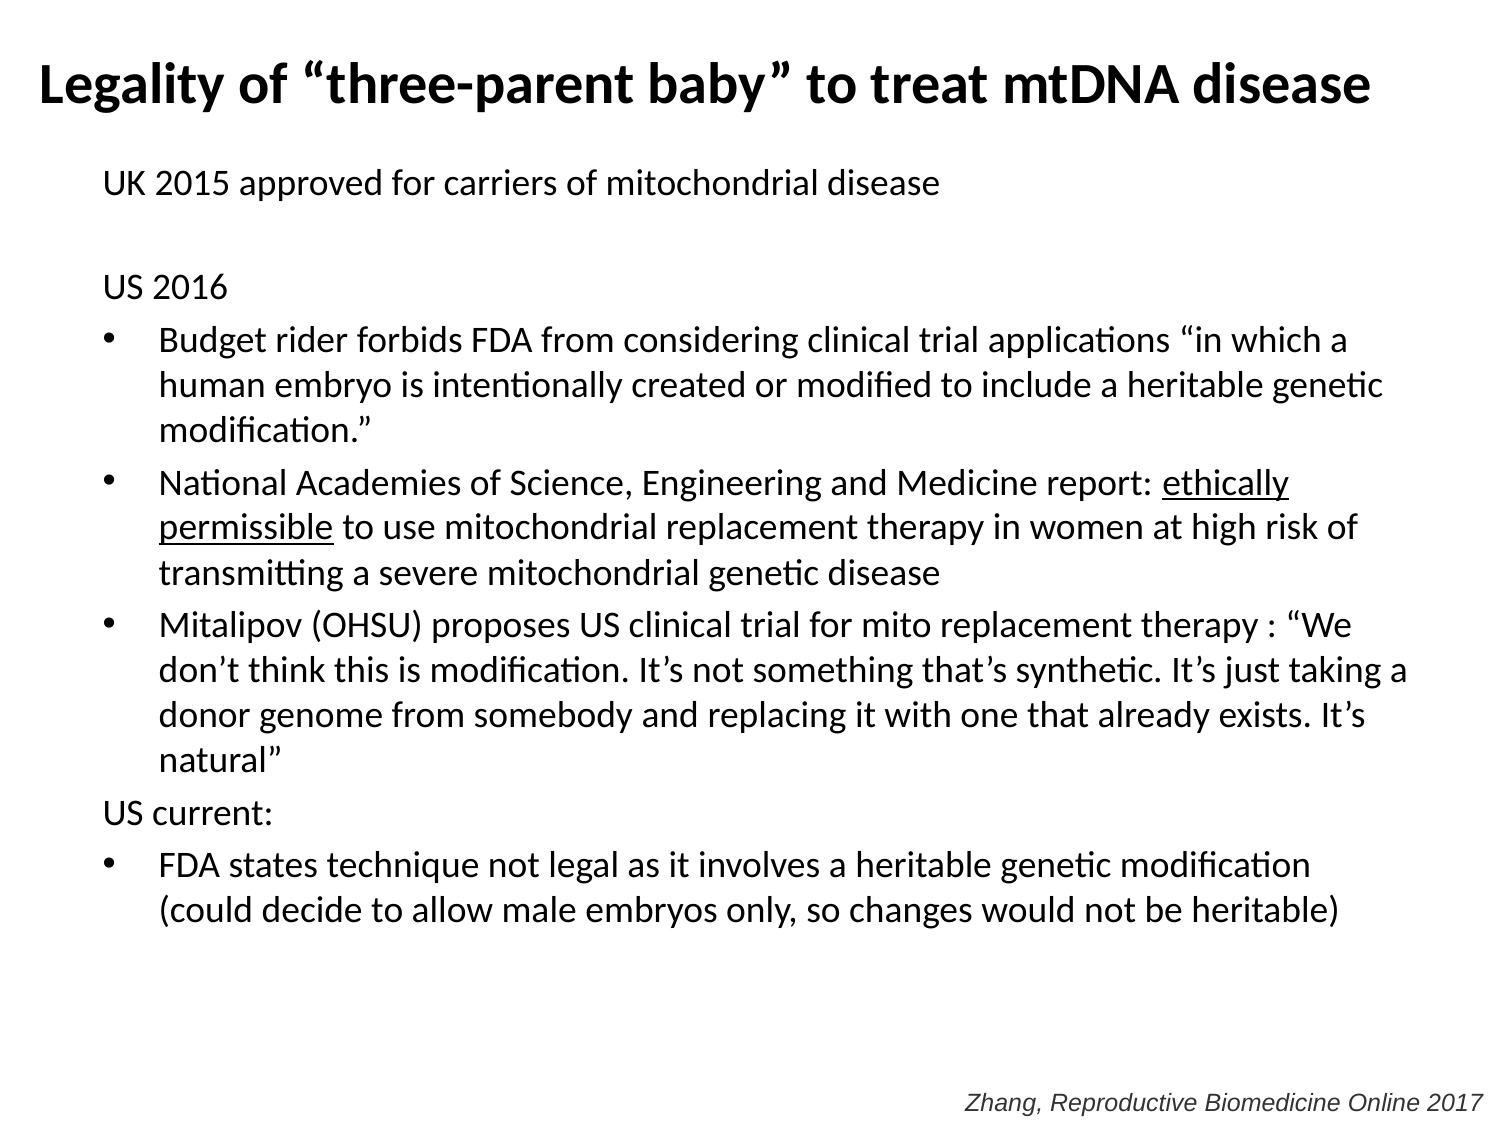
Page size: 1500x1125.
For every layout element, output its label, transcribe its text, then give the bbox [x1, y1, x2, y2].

text_box Zhang, Reproductive Biomedicine Online 2017 [950, 1079, 1500, 1125]
list UK 2015 approved for carriers of mitochondrial disease US 2016 Budget rider forbids FDA from considering clinical trial applications “in which a human embryo is intentionally created or modified to include a heritable genetic modification.” National Academies of Science, Engineering and Medicine report: ethically permissible to use mitochondrial replacement therapy in women at high risk of transmitting a severe mitochondrial genetic disease Mitalipov (OHSU) proposes US clinical trial for mito replacement therapy : “We don’t think this is modification. It’s not something that’s synthetic. It’s just taking a donor genome from somebody and replacing it with one that already exists. It’s natural” US current: FDA states technique not legal as it involves a heritable genetic modification (could decide to allow male embryos only, so changes would not be heritable) [87, 149, 1425, 1088]
title Legality of “three-parent baby” to treat mtDNA disease [24, 37, 1500, 118]
